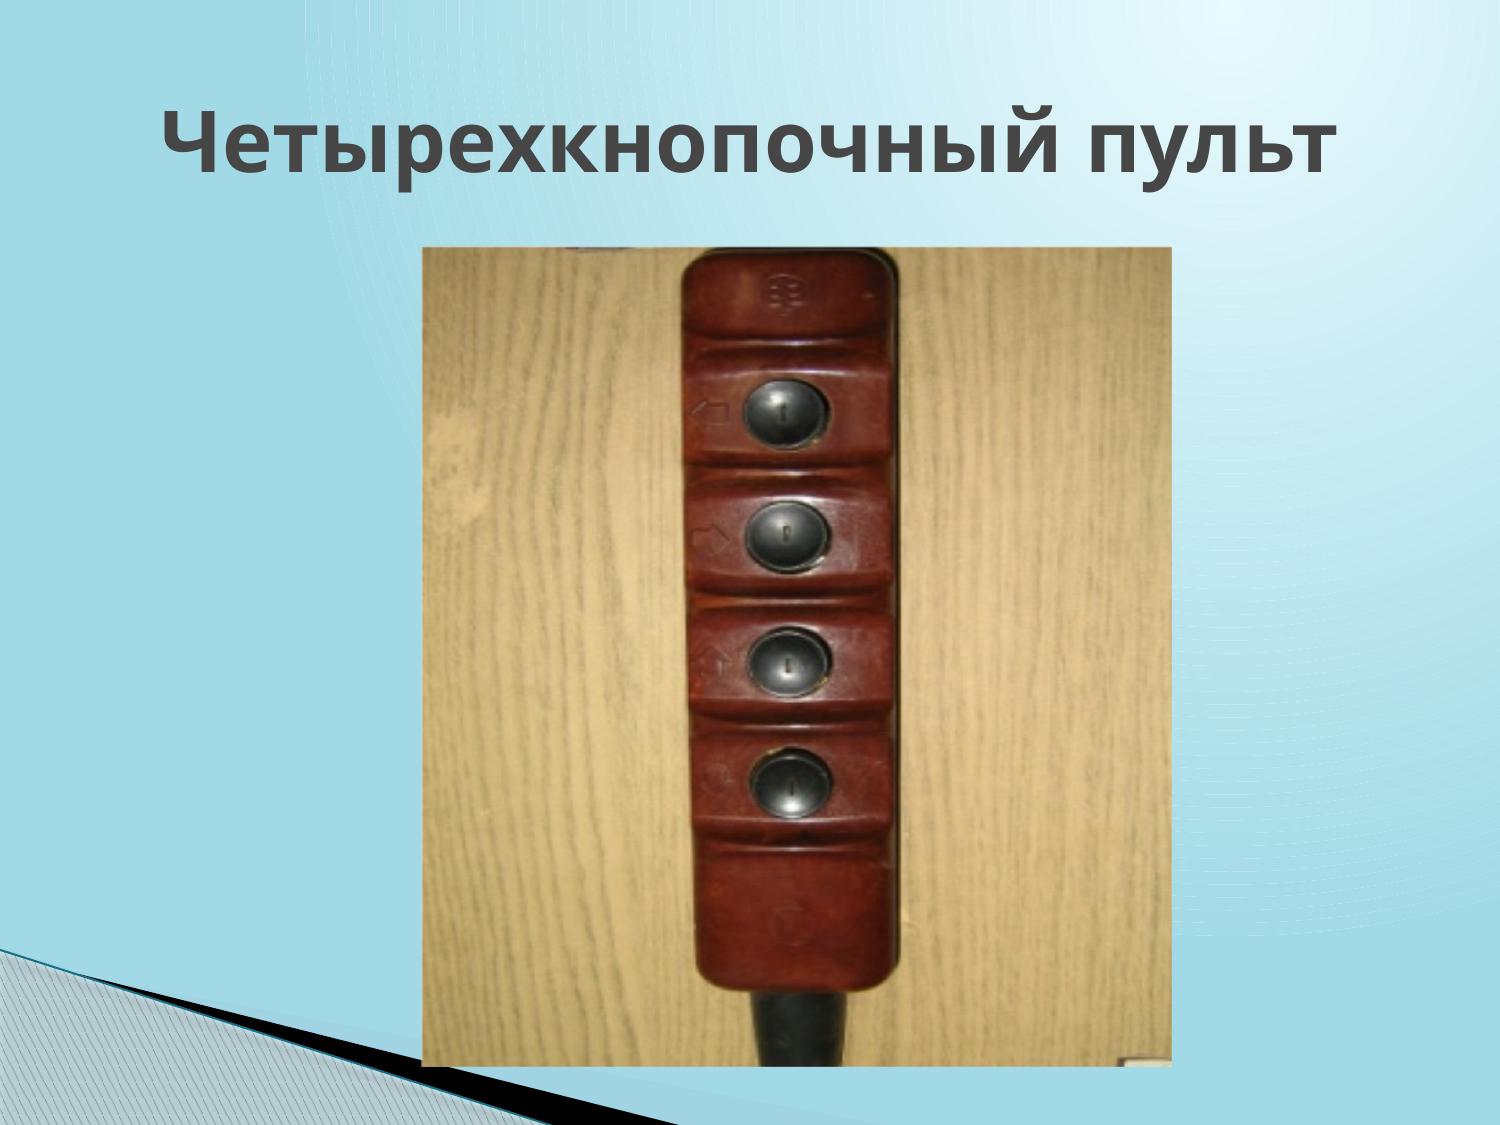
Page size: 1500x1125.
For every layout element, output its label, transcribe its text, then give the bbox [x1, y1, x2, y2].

picture [423, 1032, 1171, 1066]
picture [423, 248, 1171, 280]
title Четырехкнопочный пульт [75, 45, 1425, 233]
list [386, 280, 1208, 1032]
